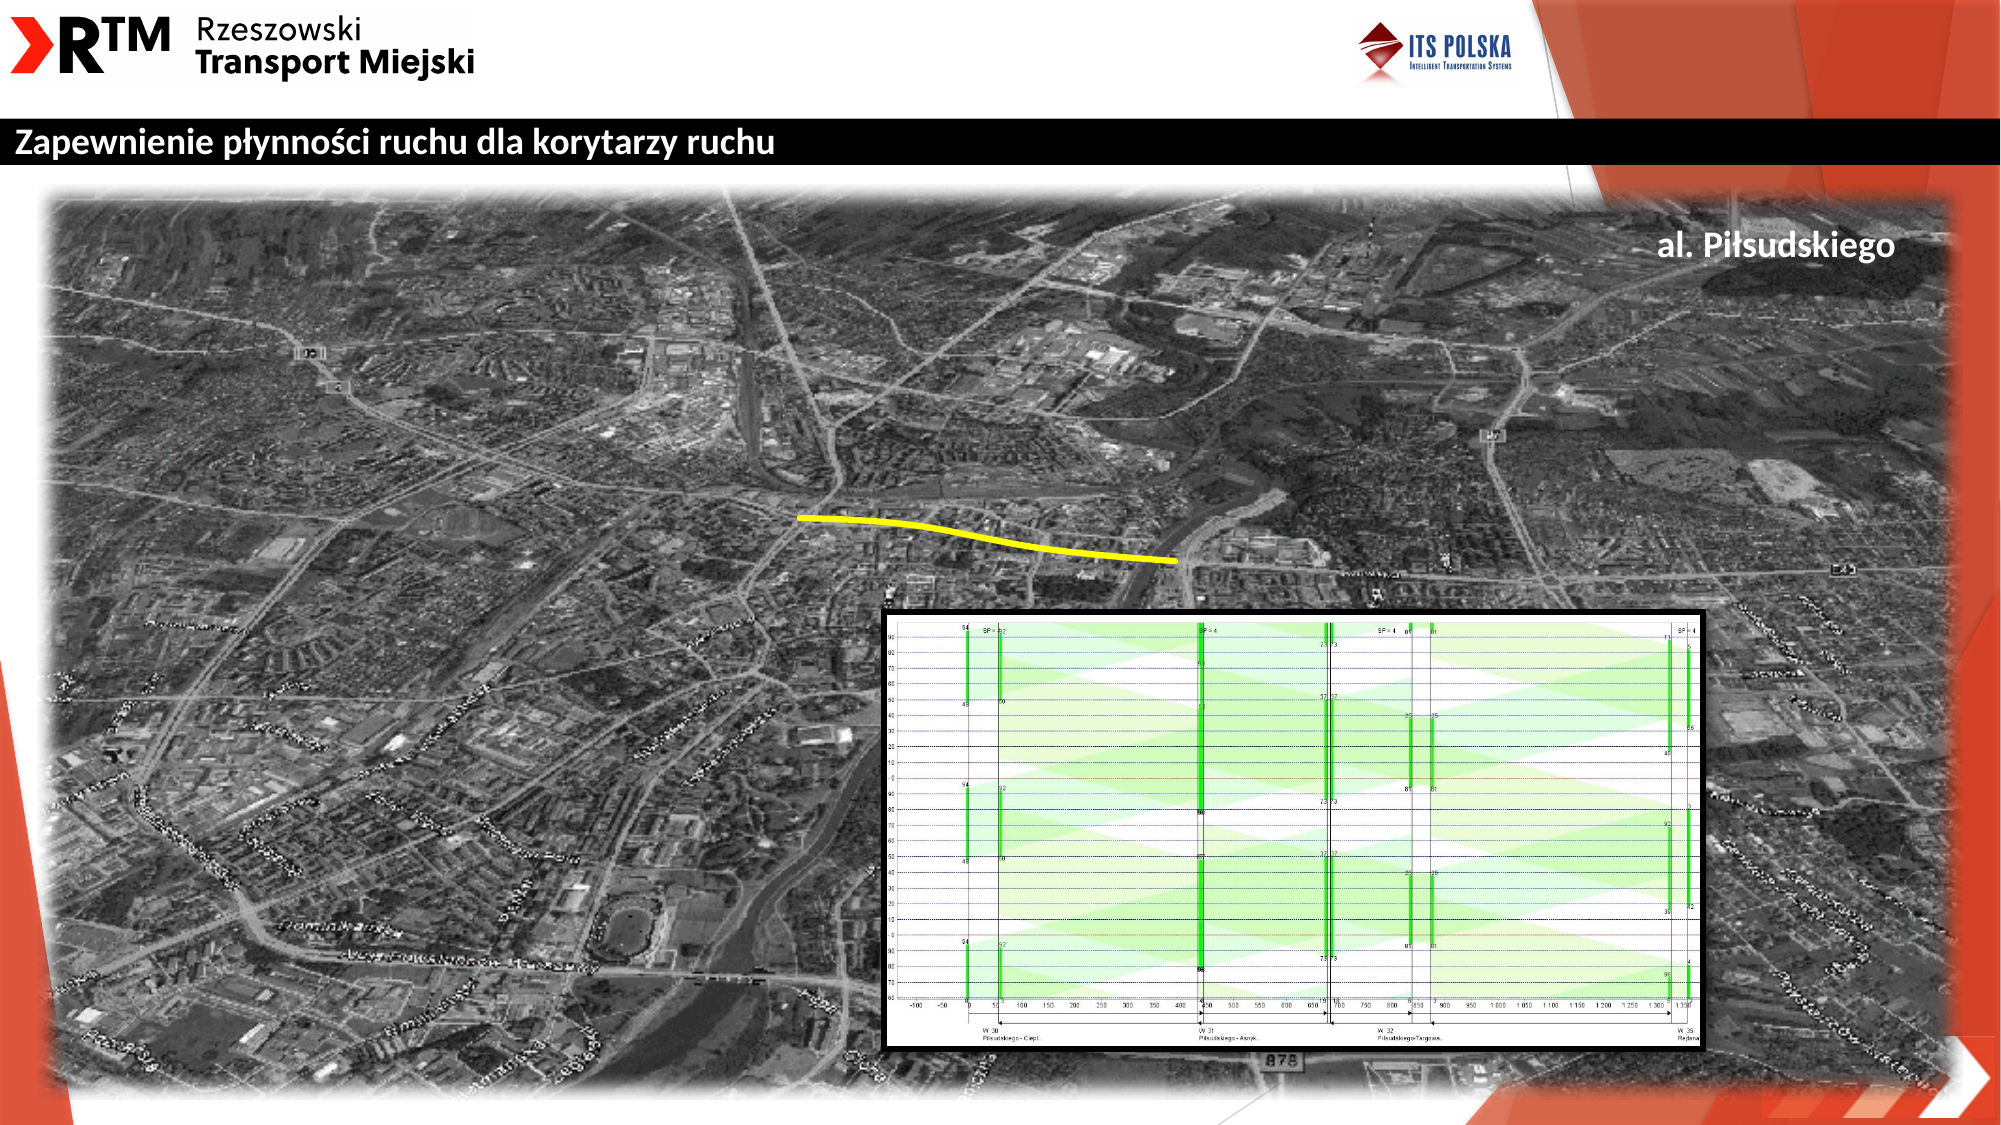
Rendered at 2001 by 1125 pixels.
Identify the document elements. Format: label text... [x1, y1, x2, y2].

text_box [1751, 117, 2000, 166]
text_box Zapewnienie płynności ruchu dla korytarzy ruchu [0, 109, 1751, 170]
picture [36, 183, 1995, 1119]
picture [1345, 17, 1522, 89]
picture [5, 7, 477, 90]
